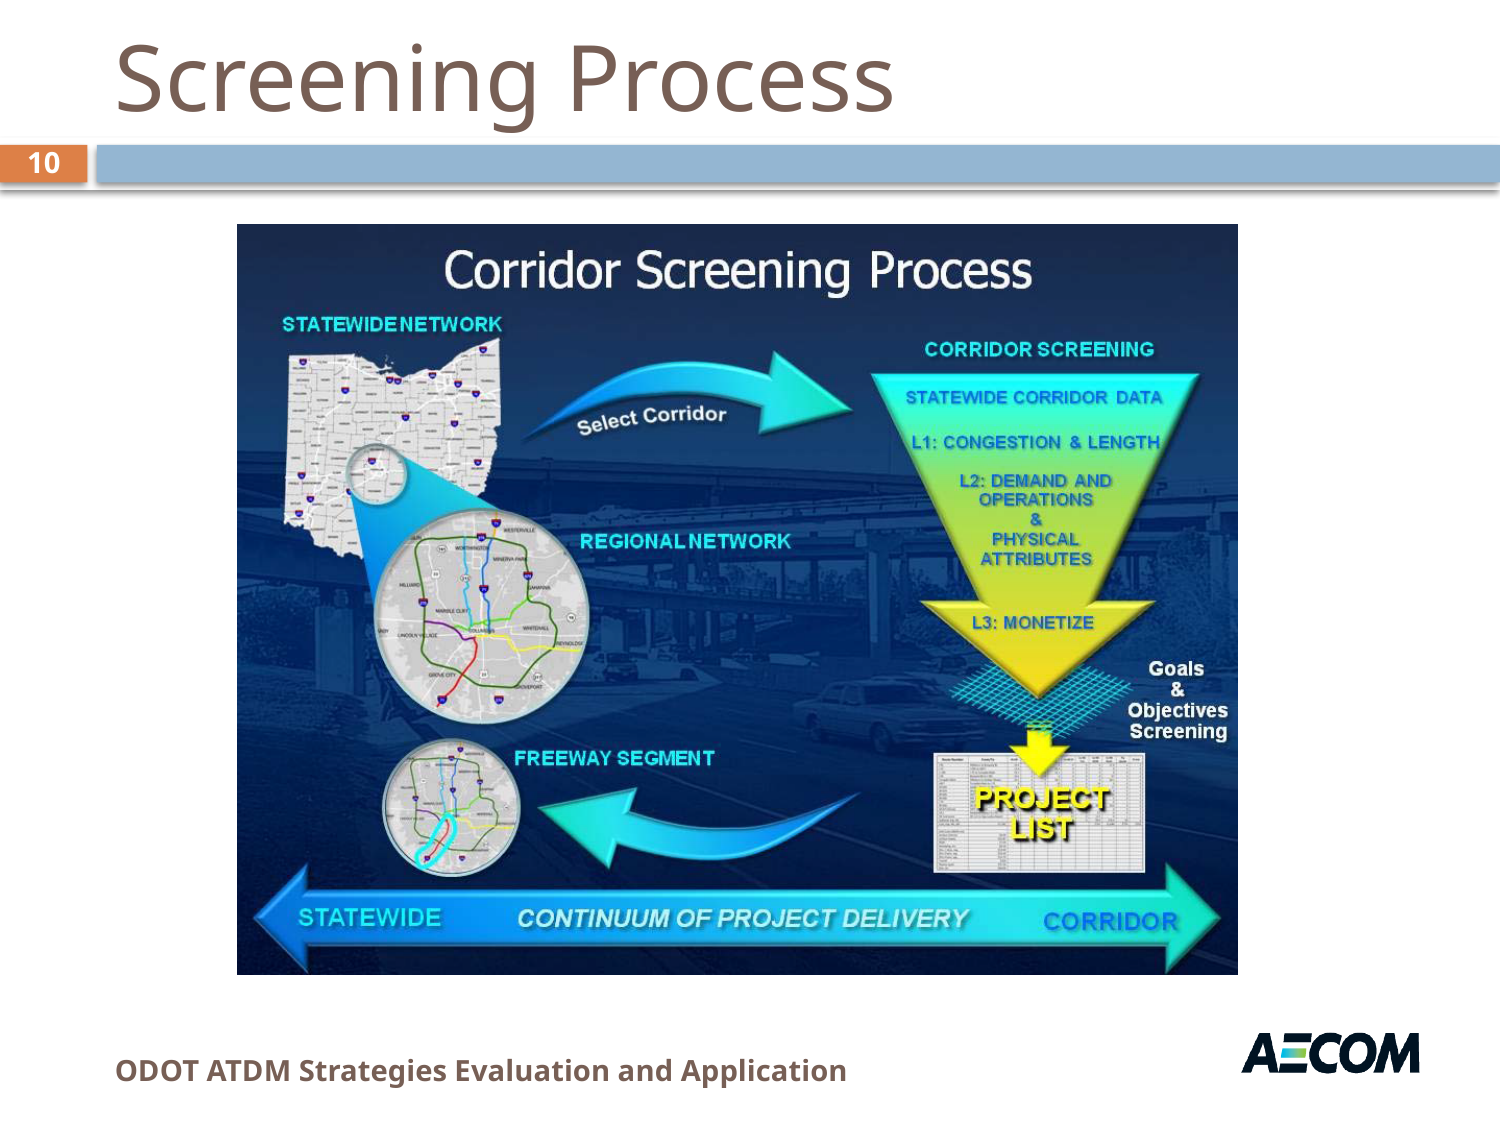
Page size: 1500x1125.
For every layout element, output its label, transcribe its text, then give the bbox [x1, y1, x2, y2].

slide_number 10 [0, 143, 88, 184]
picture [237, 224, 1238, 976]
footer ODOT ATDM Strategies Evaluation and Application [99, 1040, 990, 1100]
title Screening Process [99, 12, 1438, 138]
picture [1237, 1024, 1424, 1081]
